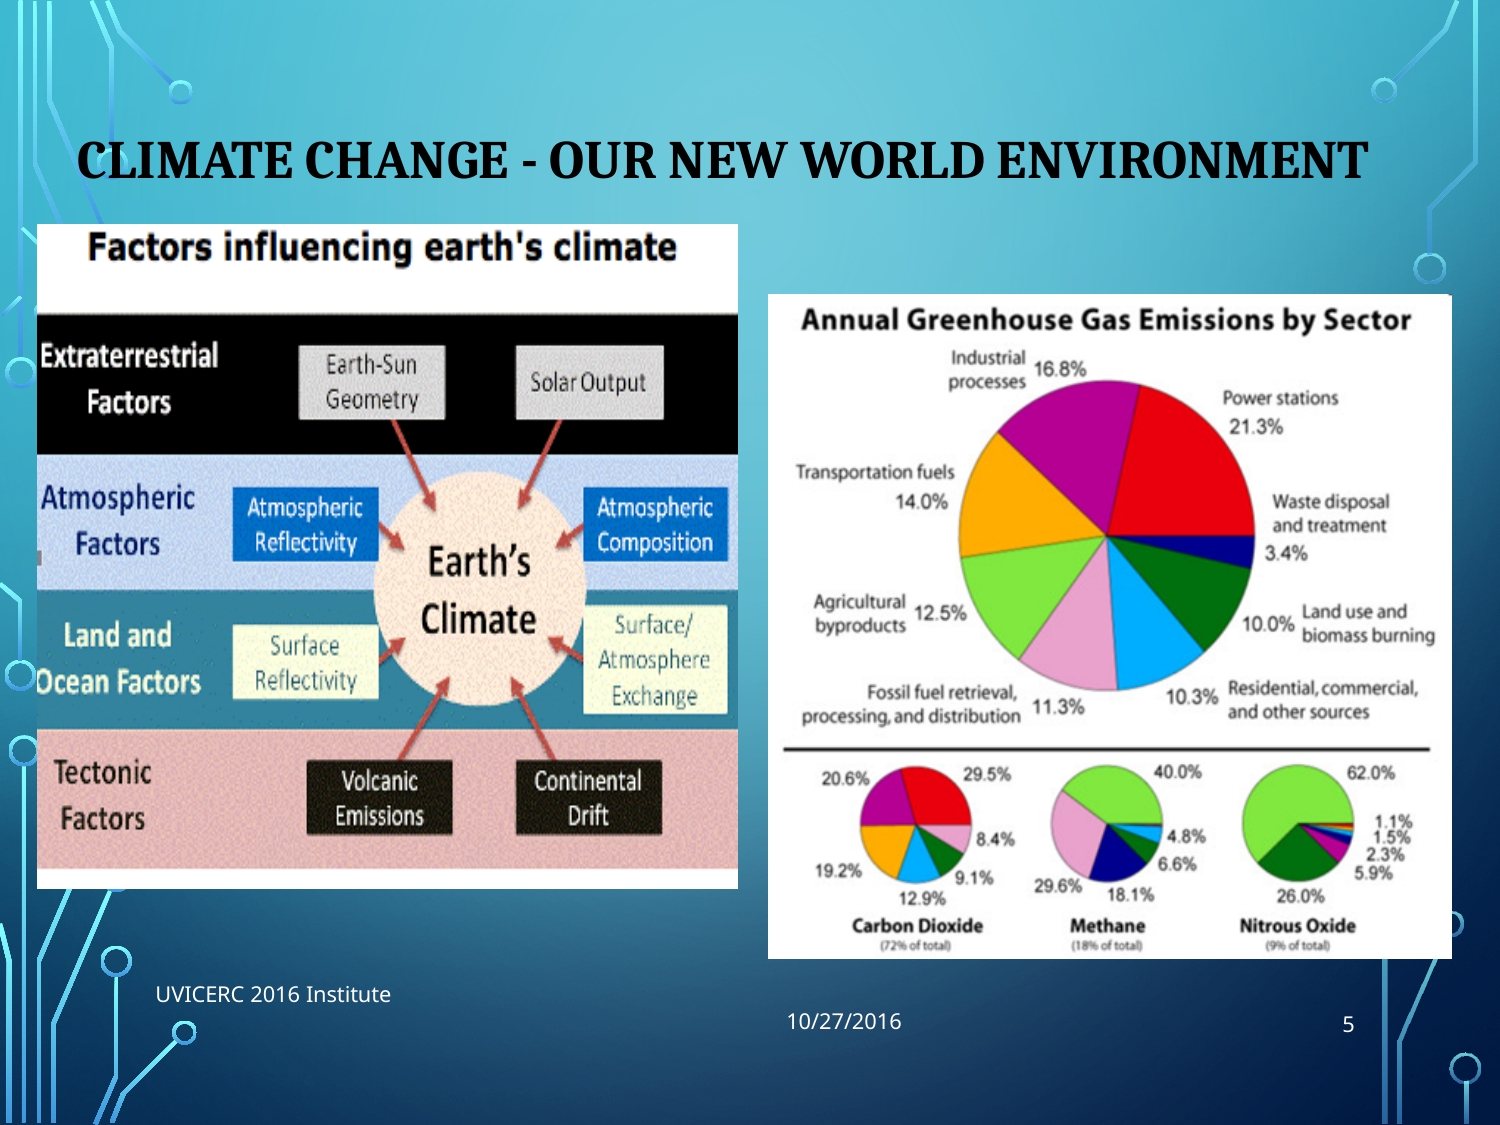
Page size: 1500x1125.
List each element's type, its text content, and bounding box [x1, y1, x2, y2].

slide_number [750, 991, 918, 1052]
slide_number 5 [1275, 995, 1370, 1055]
picture [768, 294, 1453, 959]
picture [37, 224, 738, 889]
title Climate Change - our new world Environment [62, 7, 1475, 314]
footer UVICERC 2016 Institute [140, 965, 909, 1025]
